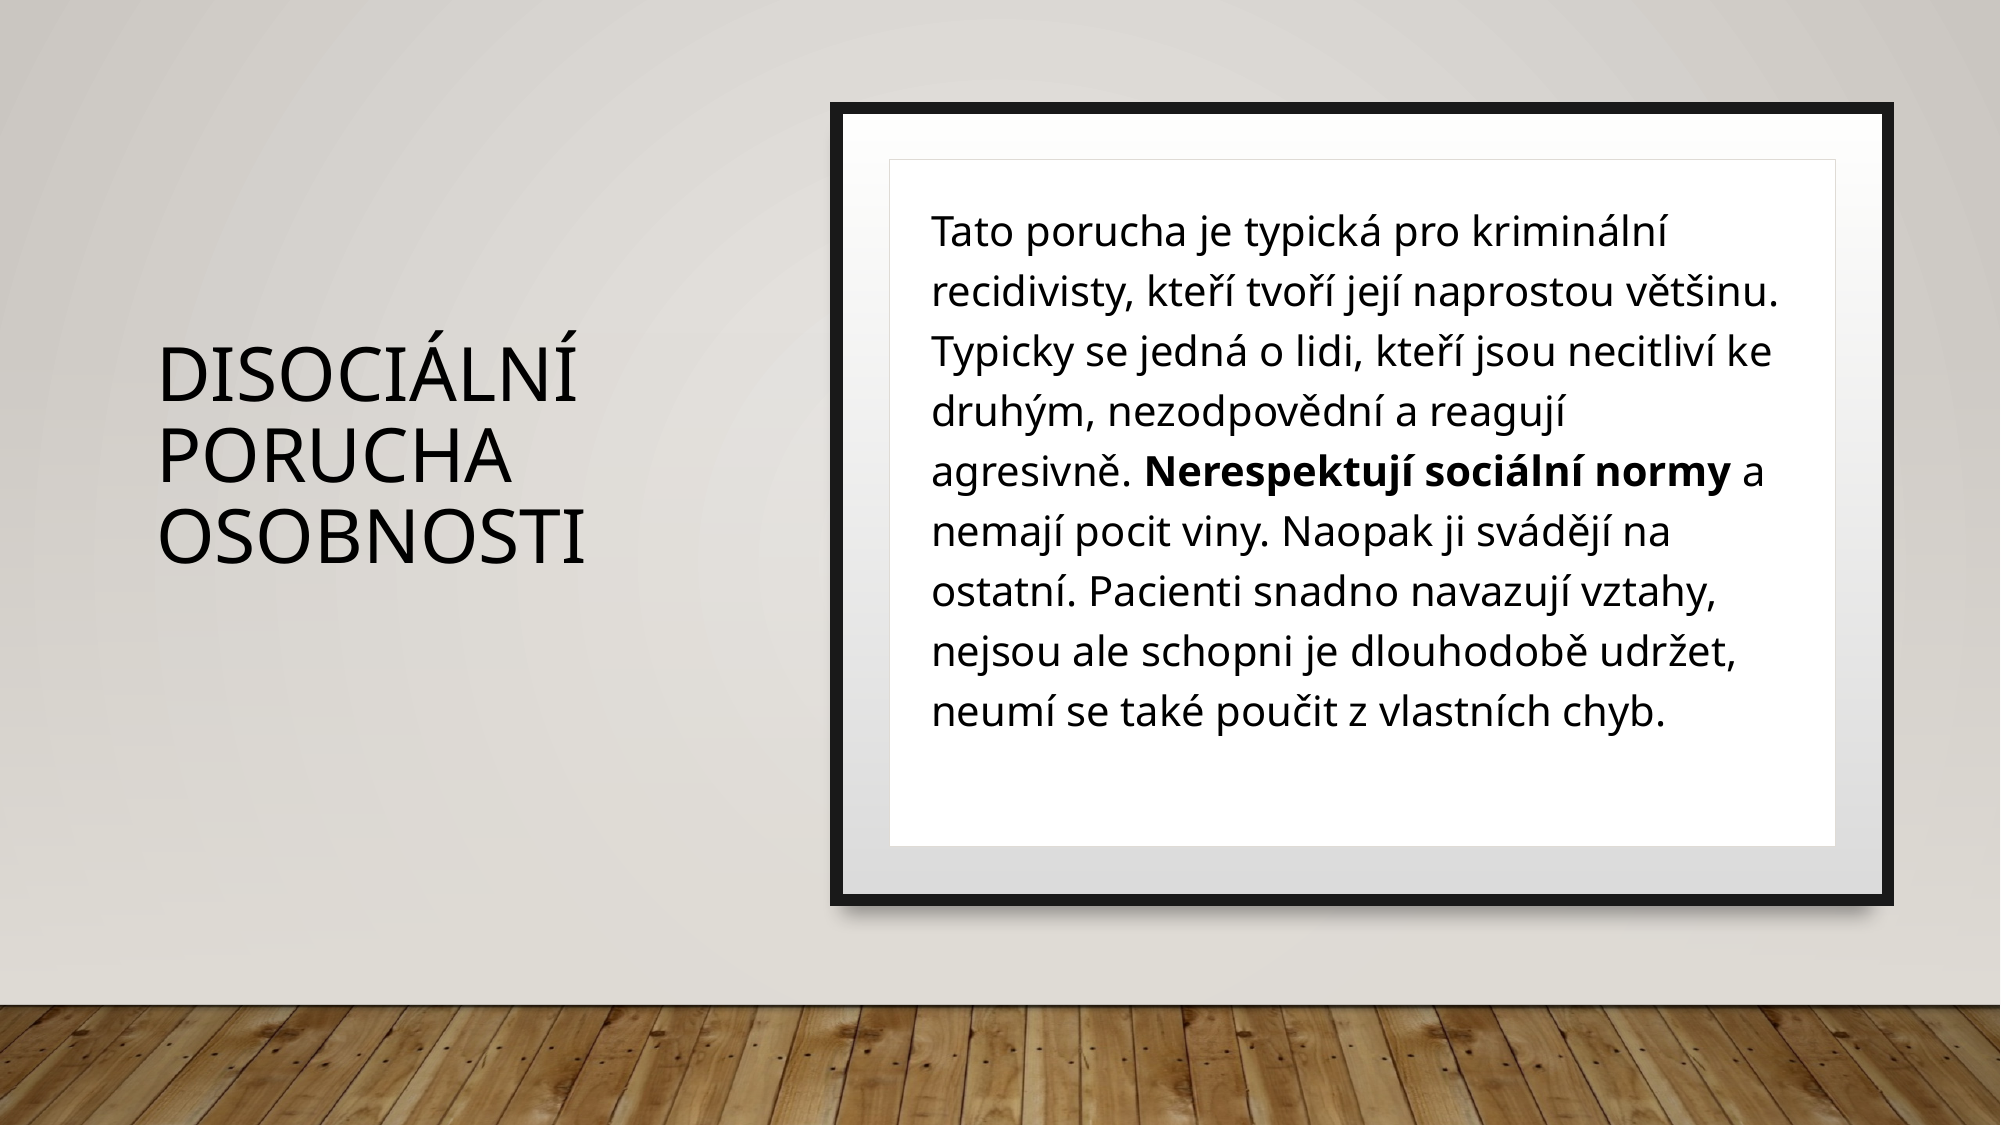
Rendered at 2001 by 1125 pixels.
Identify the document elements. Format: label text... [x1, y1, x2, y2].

text_box [0, 0, 2000, 330]
title DISOCIÁLNÍ PORUCHA OSOBNOSTI [141, 186, 764, 820]
picture [0, 1006, 2000, 1125]
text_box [836, 104, 1889, 902]
text_box [0, 330, 2000, 1004]
